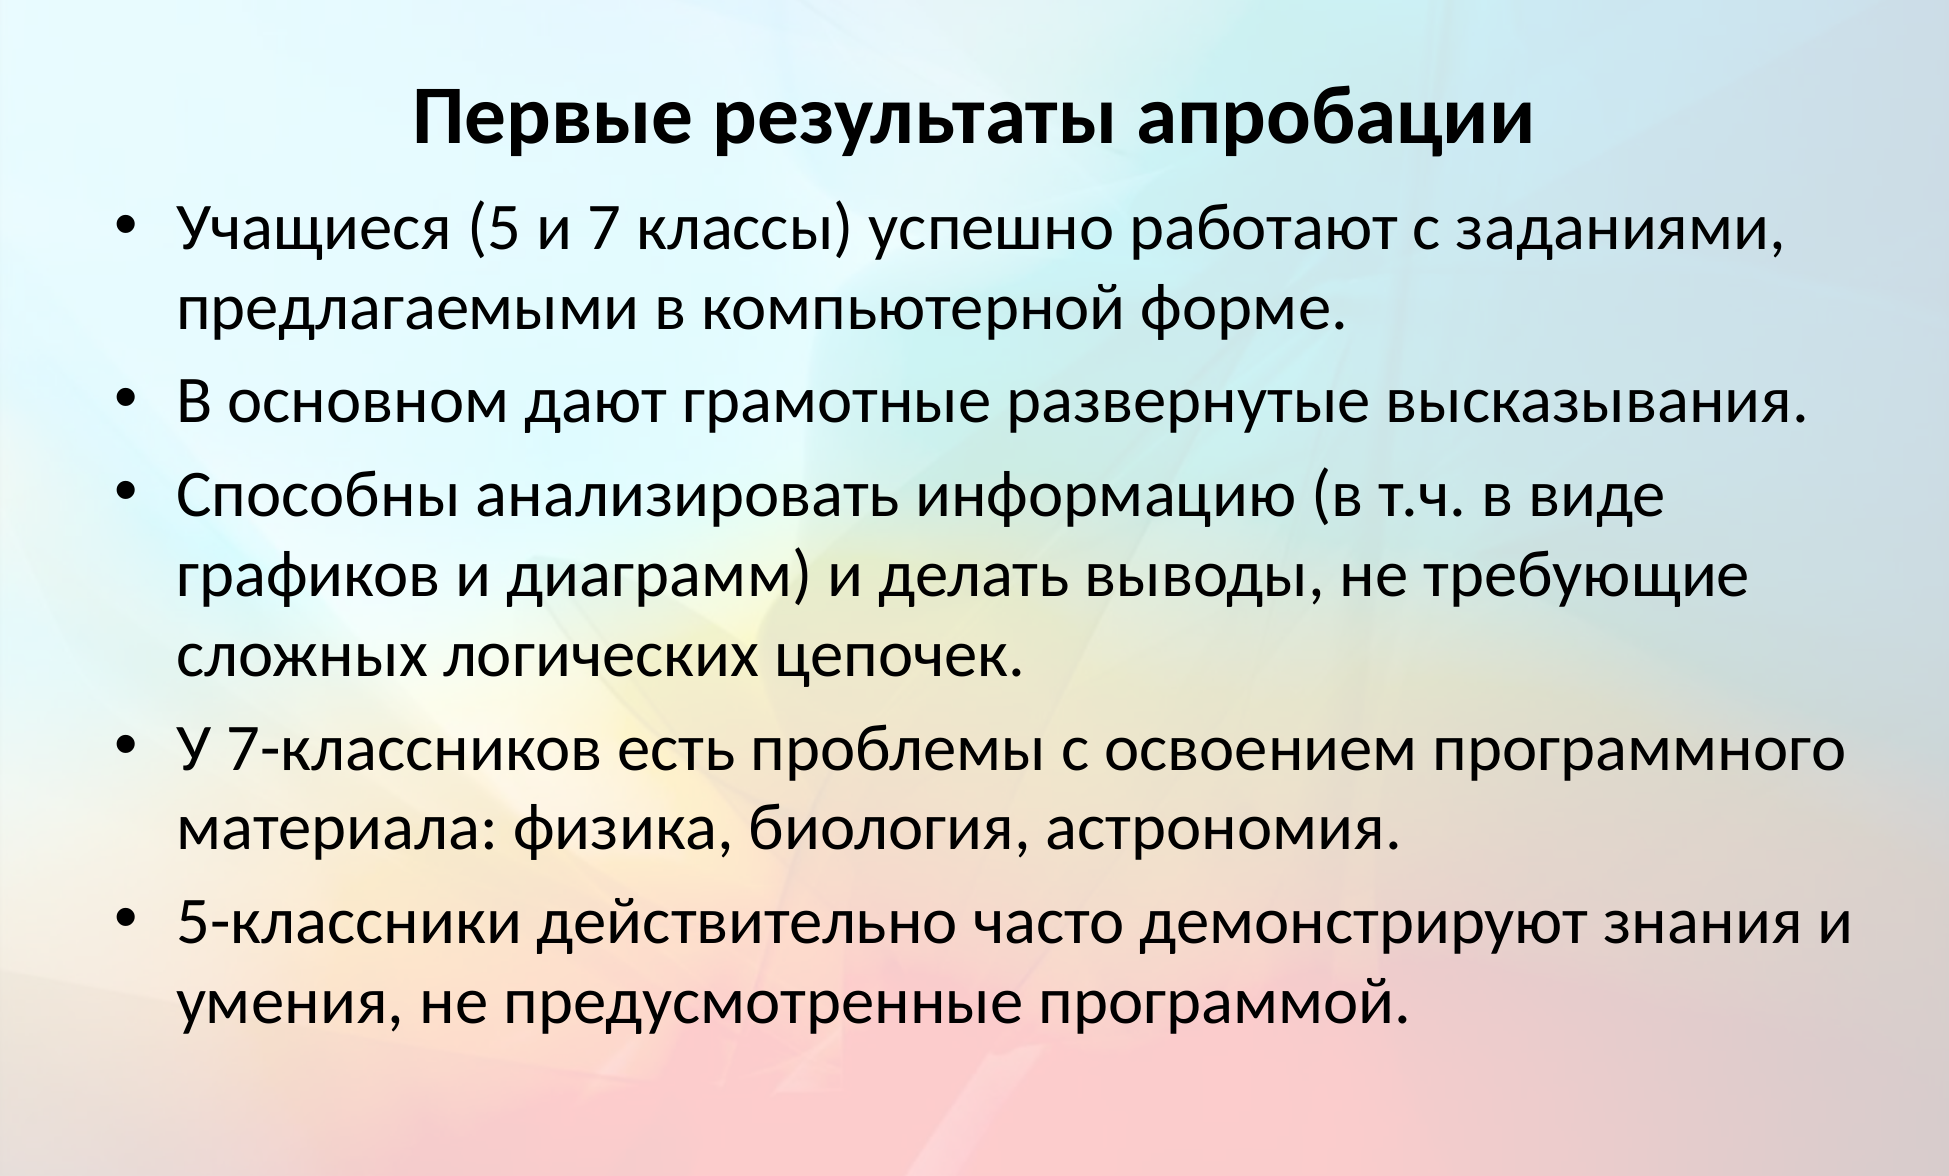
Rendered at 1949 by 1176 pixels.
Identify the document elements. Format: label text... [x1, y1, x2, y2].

title Первые результаты апробации [97, 47, 1852, 174]
list Учащиеся (5 и 7 классы) успешно работают с заданиями, предлагаемыми в компьютерной форме. В основном дают грамотные развернутые высказывания. Способны анализировать информацию (в т.ч. в виде графиков и диаграмм) и делать выводы, не требующие сложных логических цепочек. У 7-классников есть проблемы с освоением программного материала: физика, биология, астрономия. 5-классники действительно часто демонстрируют знания и умения, не предусмотренные программой. [97, 174, 1896, 1108]
